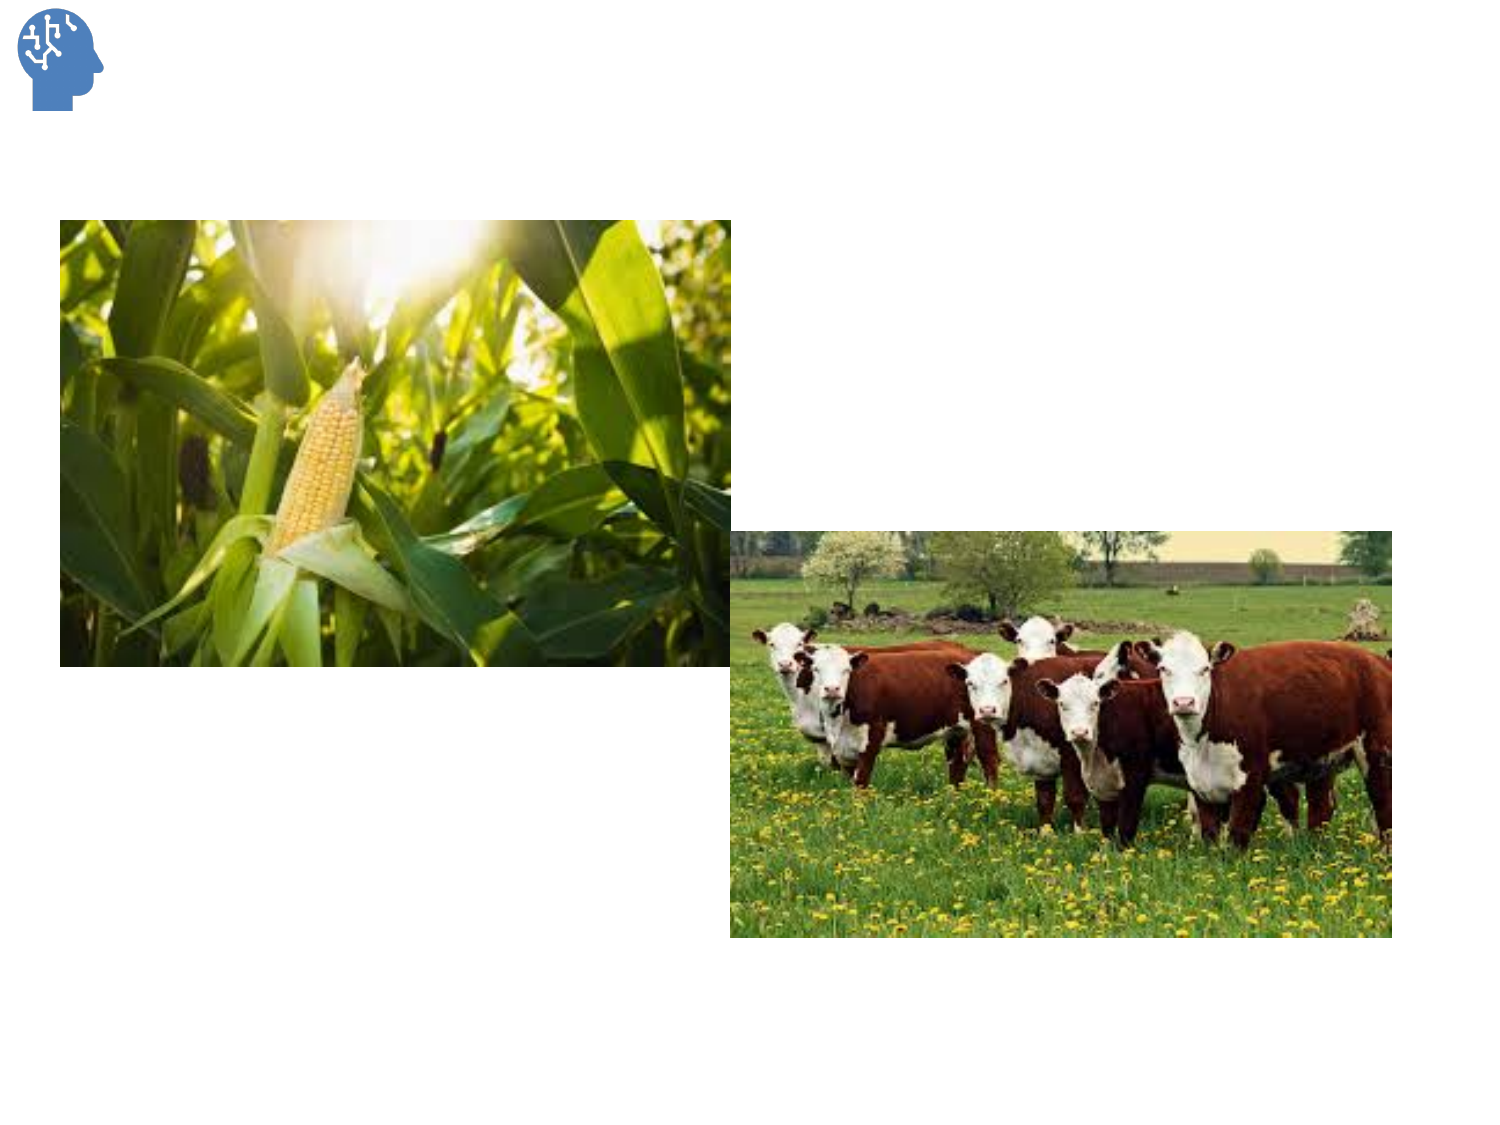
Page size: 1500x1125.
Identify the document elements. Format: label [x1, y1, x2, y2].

picture [59, 219, 1392, 939]
text_box [0, 0, 121, 121]
